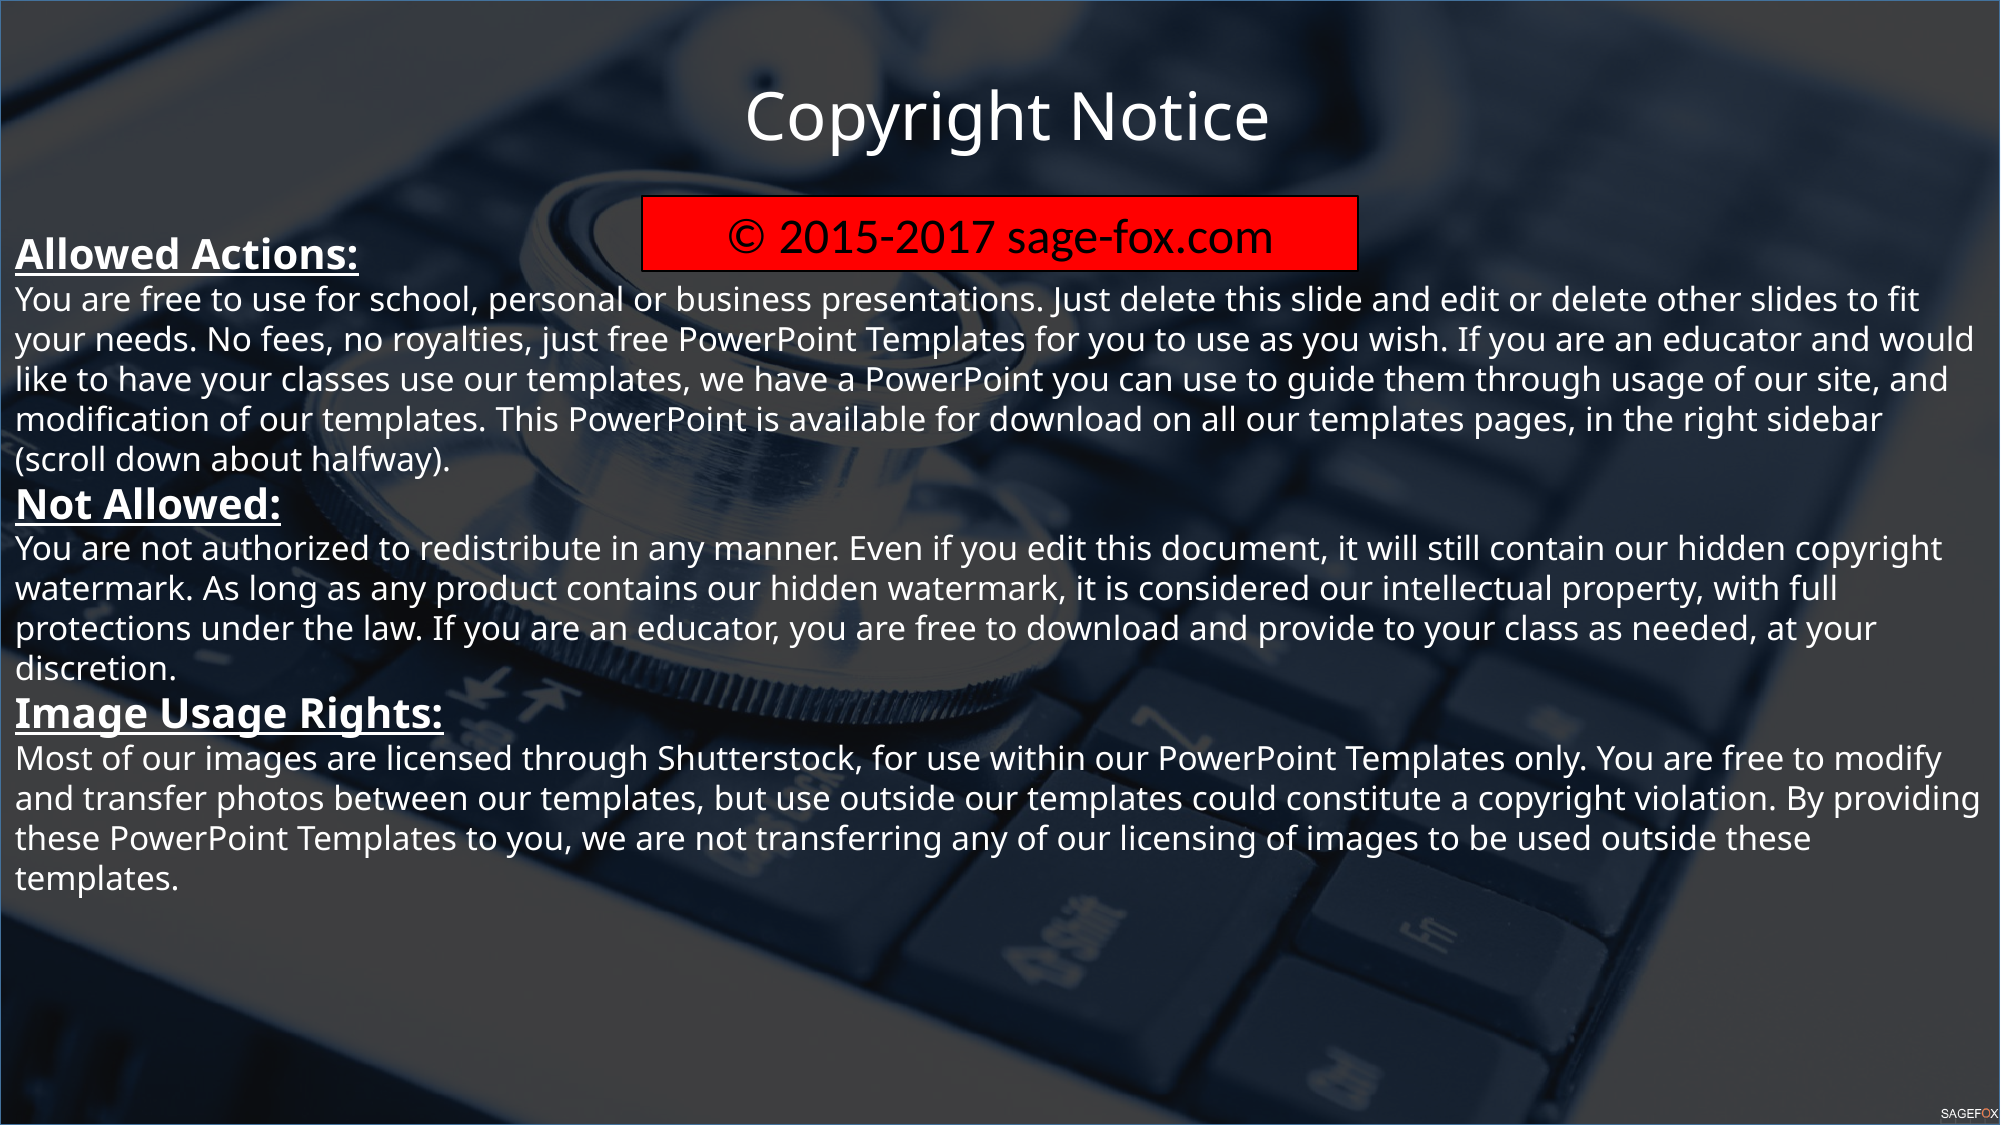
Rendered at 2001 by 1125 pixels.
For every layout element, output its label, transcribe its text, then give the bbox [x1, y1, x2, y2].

text_box Allowed Actions: You are free to use for school, personal or business presentations. Just delete this slide and edit or delete other slides to fit your needs. No fees, no royalties, just free PowerPoint Templates for you to use as you wish. If you are an educator and would like to have your classes use our templates, we have a PowerPoint you can use to guide them through usage of our site, and modification of our templates. This PowerPoint is available for download on all our templates pages, in the right sidebar (scroll down about halfway). Not Allowed: You are not authorized to redistribute in any manner. Even if you edit this document, it will still contain our hidden copyright watermark. As long as any product contains our hidden watermark, it is considered our intellectual property, with full protections under the law. If you are an educator, you are free to download and provide to your class as needed, at your discretion. Image Usage Rights: Most of our images are licensed through Shutterstock, for use within our PowerPoint Templates only. You are free to modify and transfer photos between our templates, but use outside our templates could constitute a copyright violation. By providing these PowerPoint Templates to you, we are not transferring any of our licensing of images to be used outside these templates. [0, 0, 2000, 1125]
title Copyright Notice [493, 60, 1524, 178]
text_box © 2015-2017 sage-fox.com [641, 196, 1358, 272]
